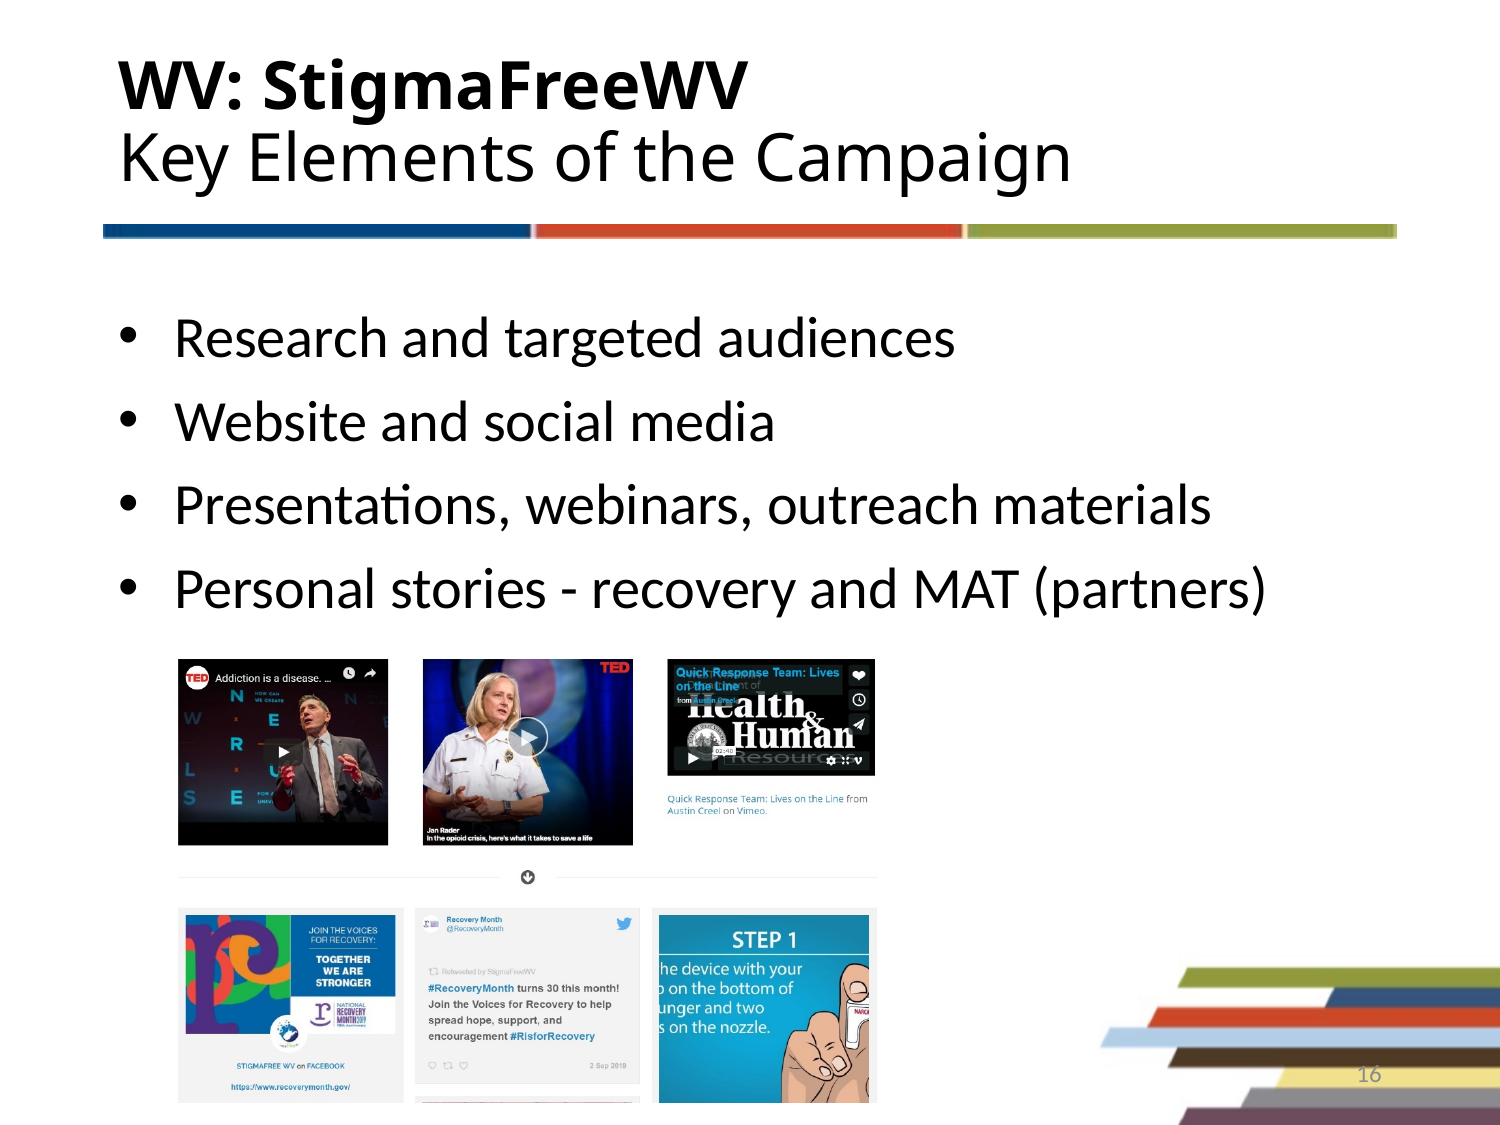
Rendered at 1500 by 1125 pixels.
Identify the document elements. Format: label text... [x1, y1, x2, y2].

title WV: StigmaFreeWV Key Elements of the Campaign [103, 53, 1397, 194]
slide_number 16 [1059, 1042, 1397, 1103]
picture [103, 224, 1397, 239]
picture [1079, 950, 1500, 1125]
picture [167, 655, 885, 1103]
list Research and targeted audiences Website and social media Presentations, webinars, outreach materials Personal stories - recovery and MAT (partners) [103, 299, 1397, 1014]
